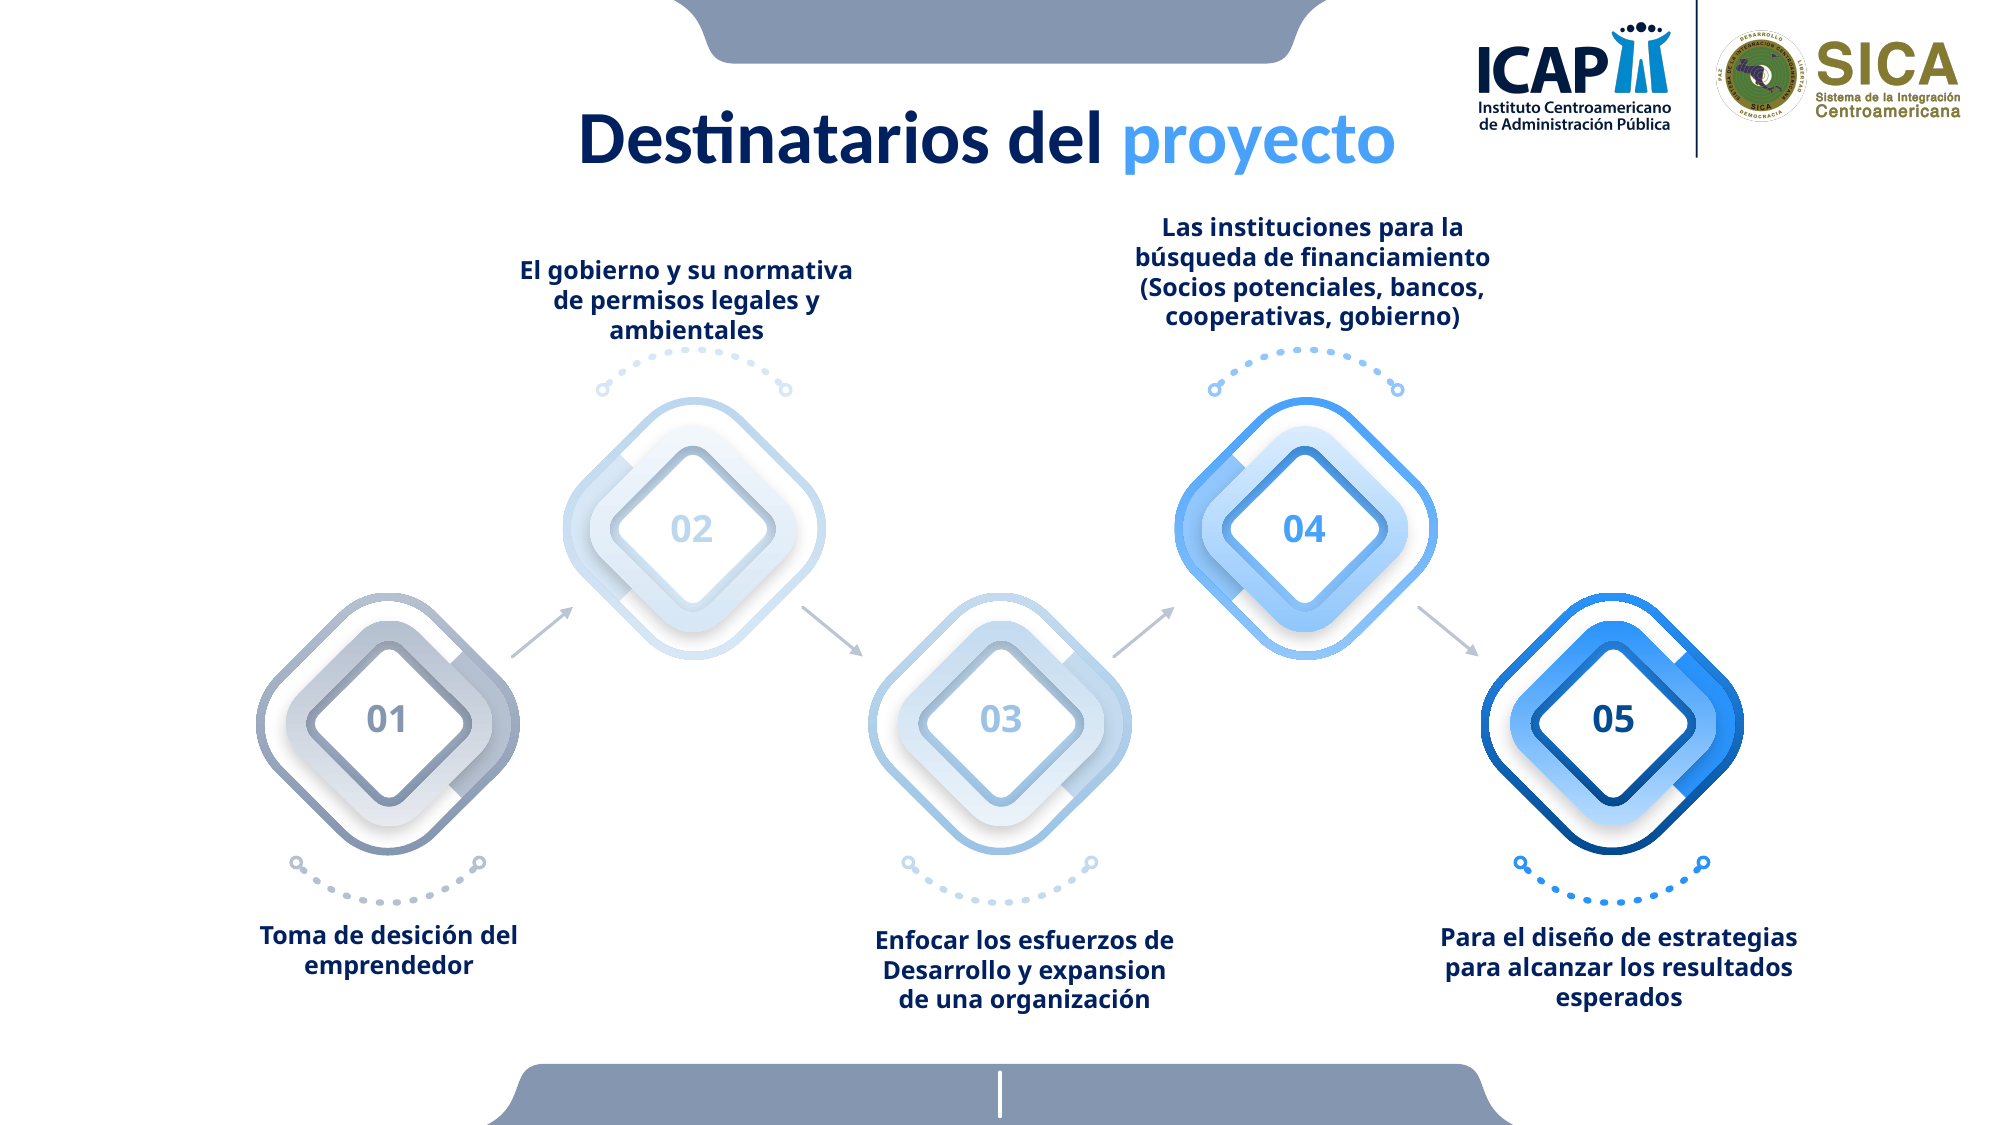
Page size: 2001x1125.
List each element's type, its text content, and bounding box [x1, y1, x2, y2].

text_box Destinatarios del proyecto [524, 81, 1467, 187]
picture [1460, 0, 1982, 198]
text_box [1174, 349, 1438, 660]
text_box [868, 592, 1132, 903]
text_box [1418, 607, 1479, 657]
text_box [562, 349, 826, 660]
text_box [1113, 606, 1175, 657]
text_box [1480, 592, 1744, 903]
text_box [802, 607, 863, 657]
text_box Enfocar los esfuerzos de Desarrollo y expansion de una organización [868, 924, 1182, 1014]
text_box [512, 606, 574, 657]
text_box Toma de desición del emprendedor [207, 919, 571, 980]
text_box El gobierno y su normativa de permisos legales y ambientales [505, 254, 869, 345]
text_box Para el diseño de estrategias para alcanzar los resultados esperados [1437, 921, 1801, 1012]
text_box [256, 592, 520, 903]
text_box Las instituciones para la búsqueda de financiamiento (Socios potenciales, bancos, cooperativas, gobierno) [1131, 211, 1495, 331]
